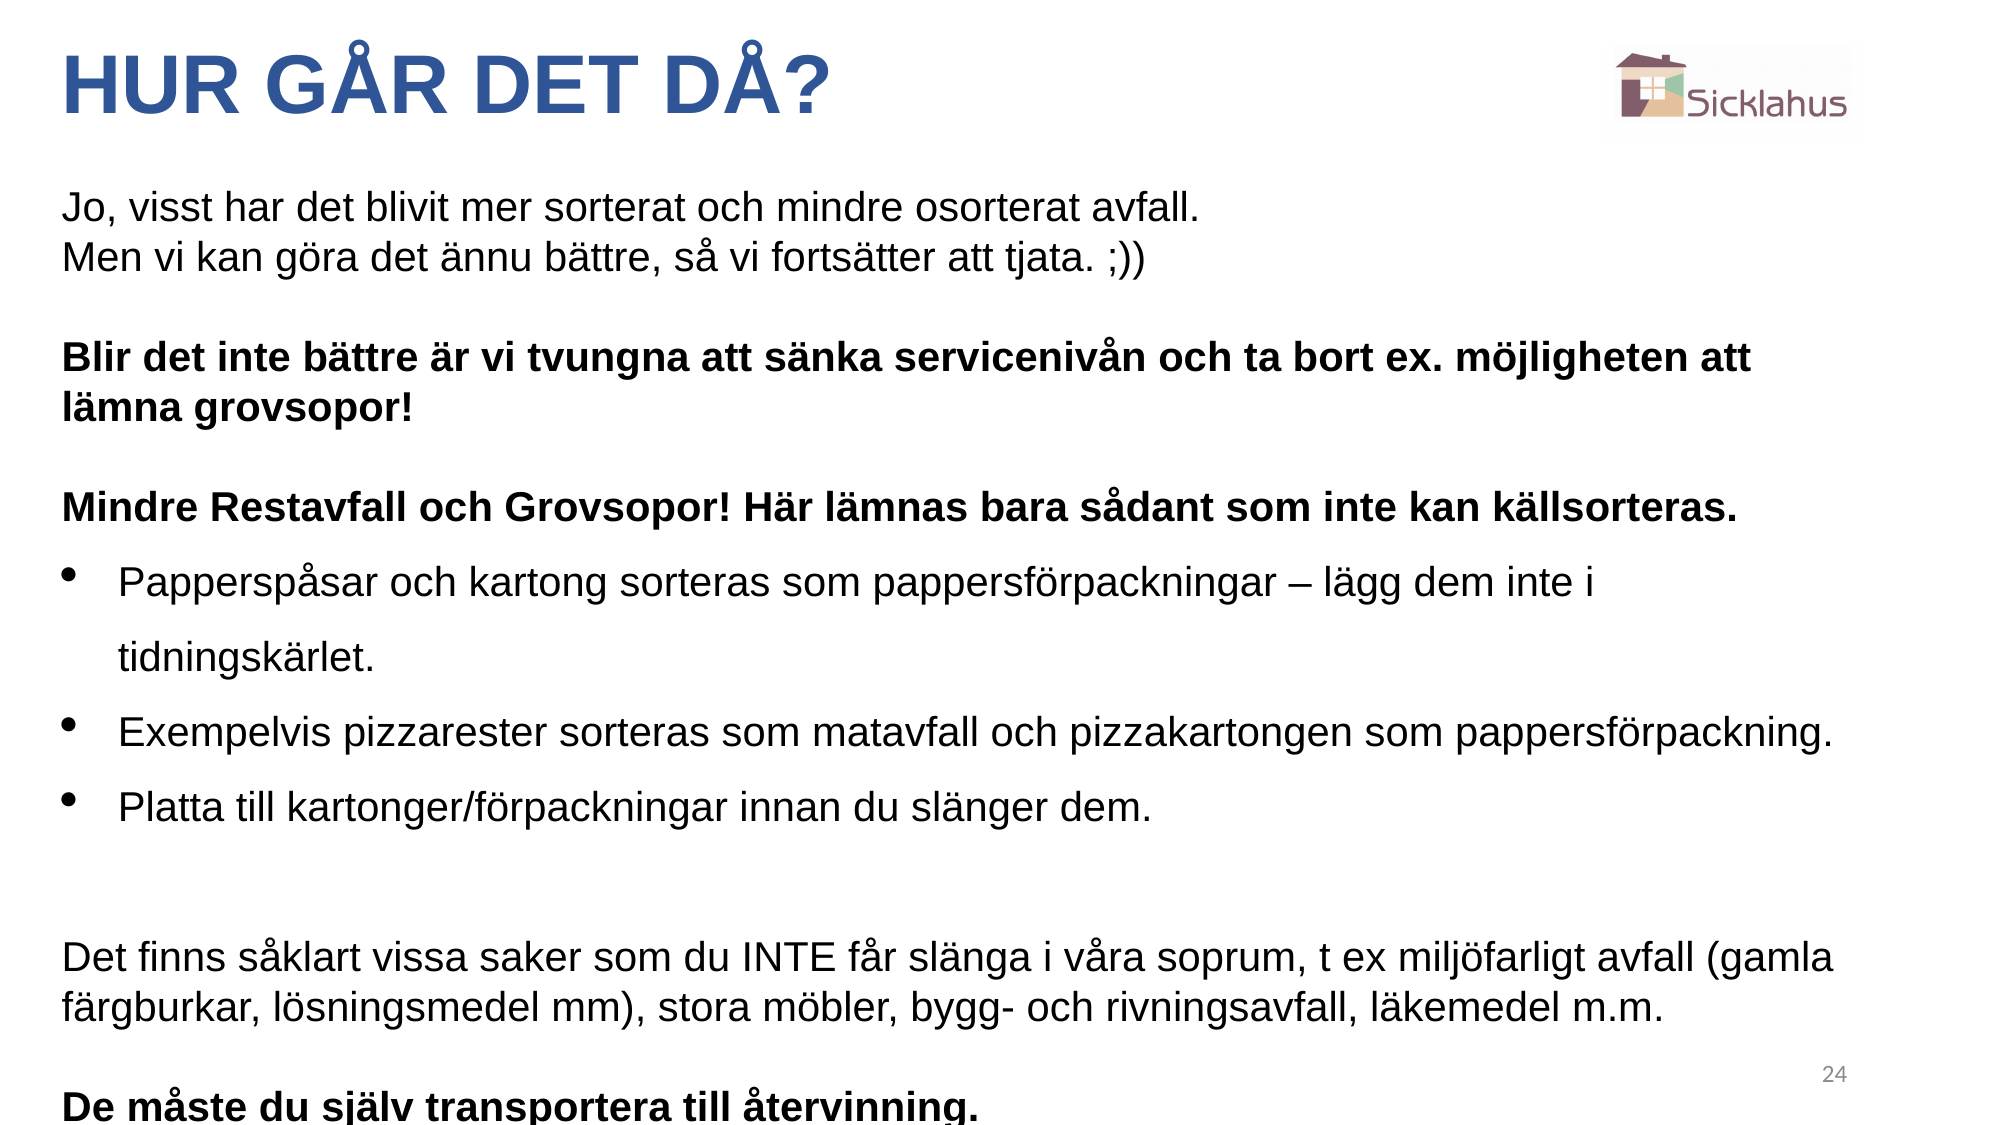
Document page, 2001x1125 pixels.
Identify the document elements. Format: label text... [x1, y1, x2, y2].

picture [1602, 45, 1863, 142]
text_box HUR GÅR DET DÅ? Jo, visst har det blivit mer sorterat och mindre osorterat avfall. Men vi kan göra det ännu bättre, så vi fortsätter att tjata. ;)) Blir det inte bättre är vi tvungna att sänka servicenivån och ta bort ex. möjligheten att lämna grovsopor! Mindre Restavfall och Grovsopor! Här lämnas bara sådant som inte kan källsorteras. Papperspåsar och kartong sorteras som pappersförpackningar – lägg dem inte i tidningskärlet. Exempelvis pizzarester sorteras som matavfall och pizzakartongen som pappersförpackning. Platta till kartonger/förpackningar innan du slänger dem. Det finns såklart vissa saker som du INTE får slänga i våra soprum, t ex miljöfarligt avfall (gamla färgburkar, lösningsmedel mm), stora möbler, bygg- och rivningsavfall, läkemedel m.m. De måste du själv transportera till återvinning. [46, 22, 1879, 1125]
